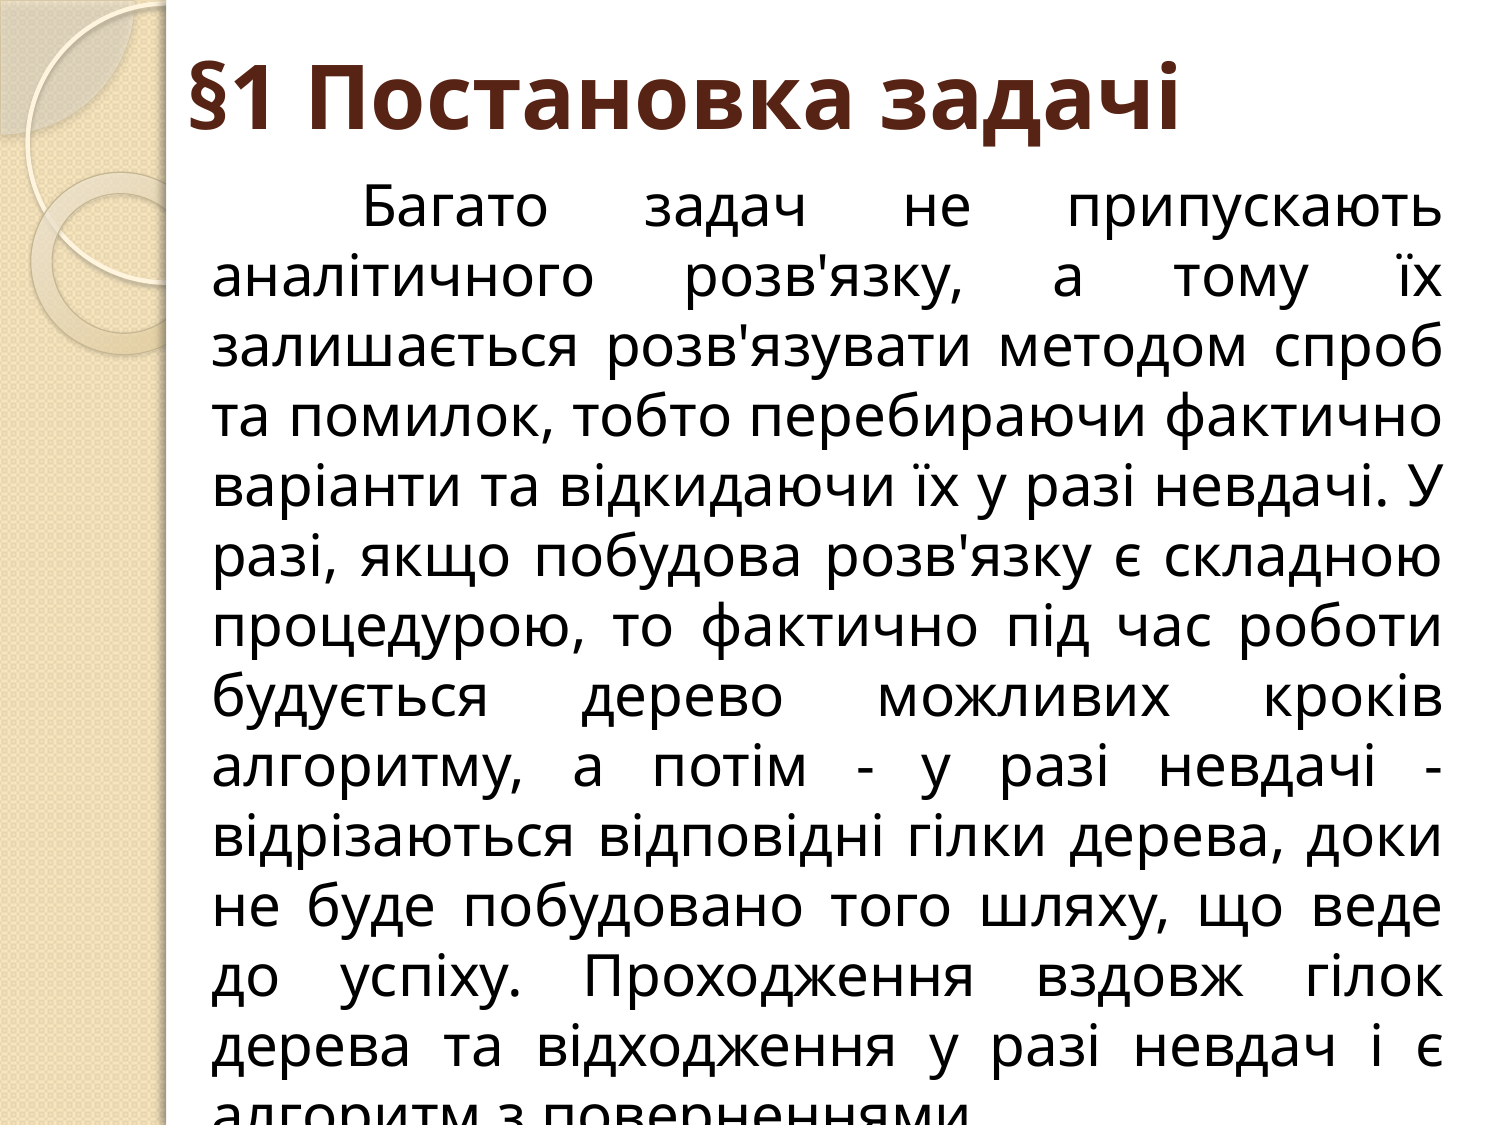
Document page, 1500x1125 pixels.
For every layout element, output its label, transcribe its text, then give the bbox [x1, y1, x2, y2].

title §1 Постановка задачі [171, 0, 1402, 188]
list Багато задач не припускають аналітичного розв'язку, а тому їх залишається розв'язувати методом спроб та помилок, тобто перебираючи фактично варіанти та відкидаючи їх у разі невдачі. У разі, якщо побудова розв'язку є складною процедурою, то фактично під час роботи будується дерево можливих кроків алгоритму, а потім - у разі невдачі - відрізаються відповідні гілки дерева, доки не буде побудовано того шляху, що веде до успіху. Проходження вздовж гілок дерева та відходження у разі невдач і є алгоритм з поверненнями. [183, 160, 1459, 949]
